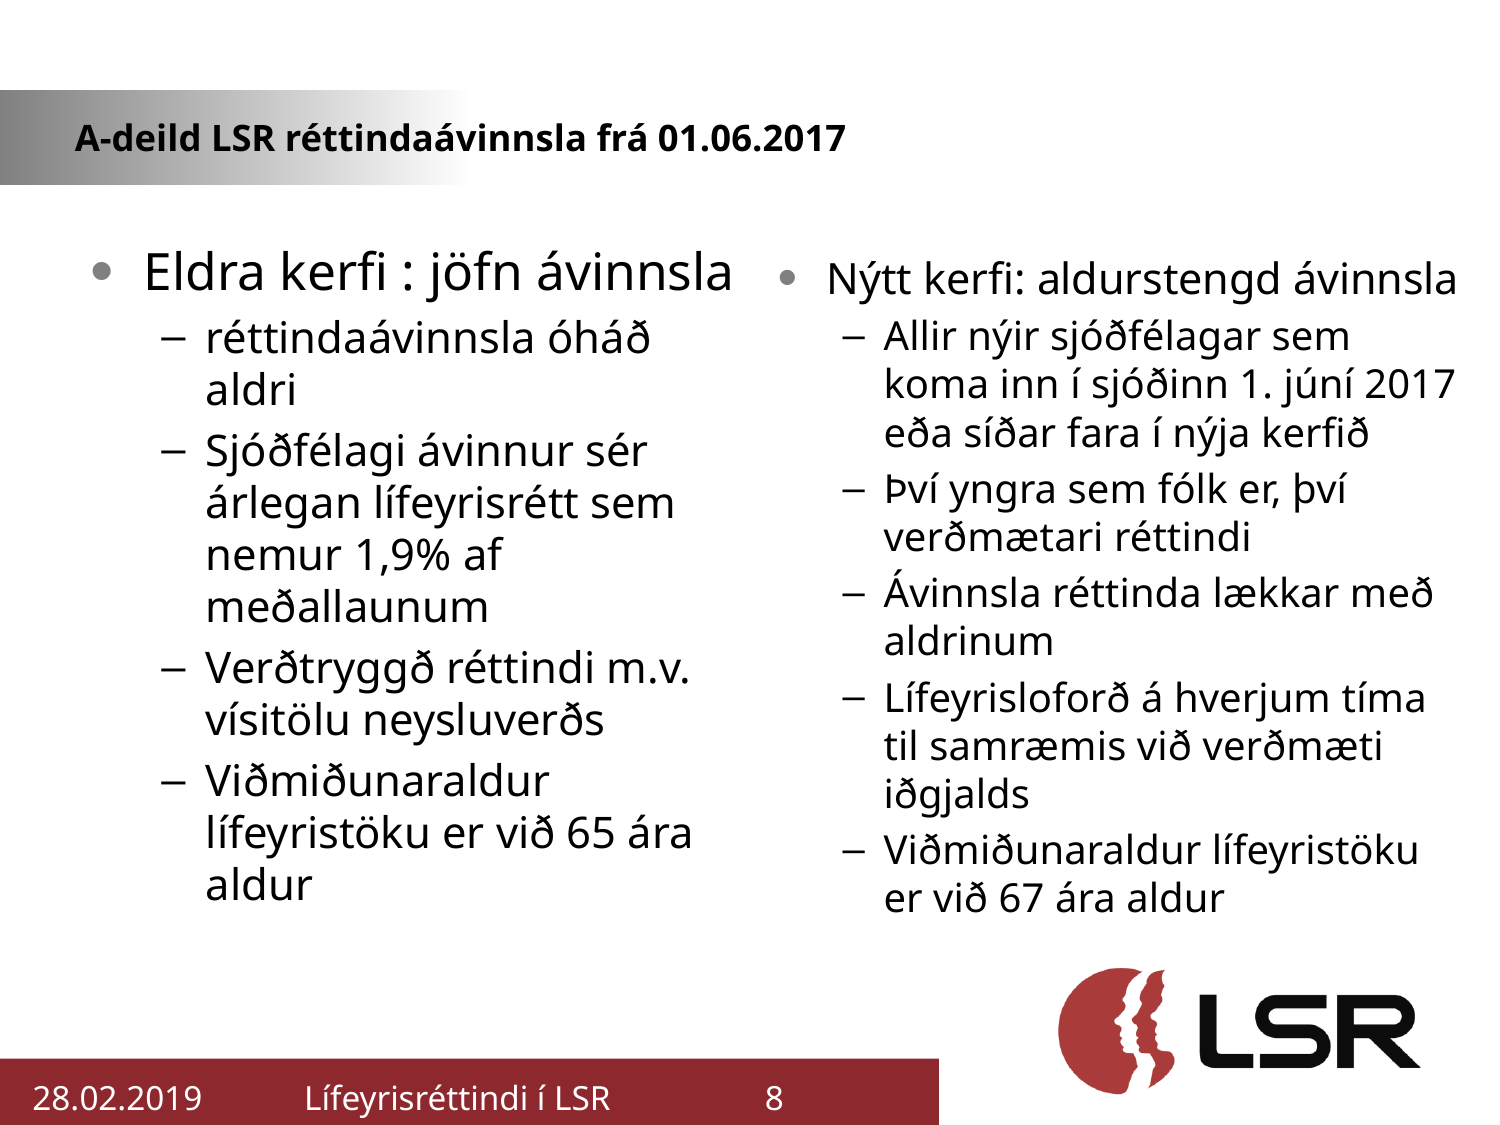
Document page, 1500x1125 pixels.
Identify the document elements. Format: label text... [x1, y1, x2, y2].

footer Lífeyrisréttindi í LSR [289, 1069, 739, 1118]
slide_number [17, 1069, 278, 1118]
list Eldra kerfi : jöfn ávinnsla réttindaávinnsla óháð aldri Sjóðfélagi ávinnur sér árlegan lífeyrisrétt sem nemur 1,9% af meðallaunum Verðtryggð réttindi m.v. vísitölu neysluverðs Viðmiðunaraldur lífeyristöku er við 65 ára aldur [75, 231, 763, 953]
list Nýtt kerfi: aldurstengd ávinnsla Allir nýir sjóðfélagar sem koma inn í sjóðinn 1. júní 2017 eða síðar fara í nýja kerfið Því yngra sem fólk er, því verðmætari réttindi Ávinnsla réttinda lækkar með aldrinum Lífeyrisloforð á hverjum tíma til samræmis við verðmæti iðgjalds Viðmiðunaraldur lífeyristöku er við 67 ára aldur [762, 243, 1483, 953]
slide_number 8 [750, 1069, 904, 1118]
title A-deild LSR réttindaávinnsla frá 01.06.2017 [0, 90, 939, 185]
picture [1057, 964, 1424, 1095]
